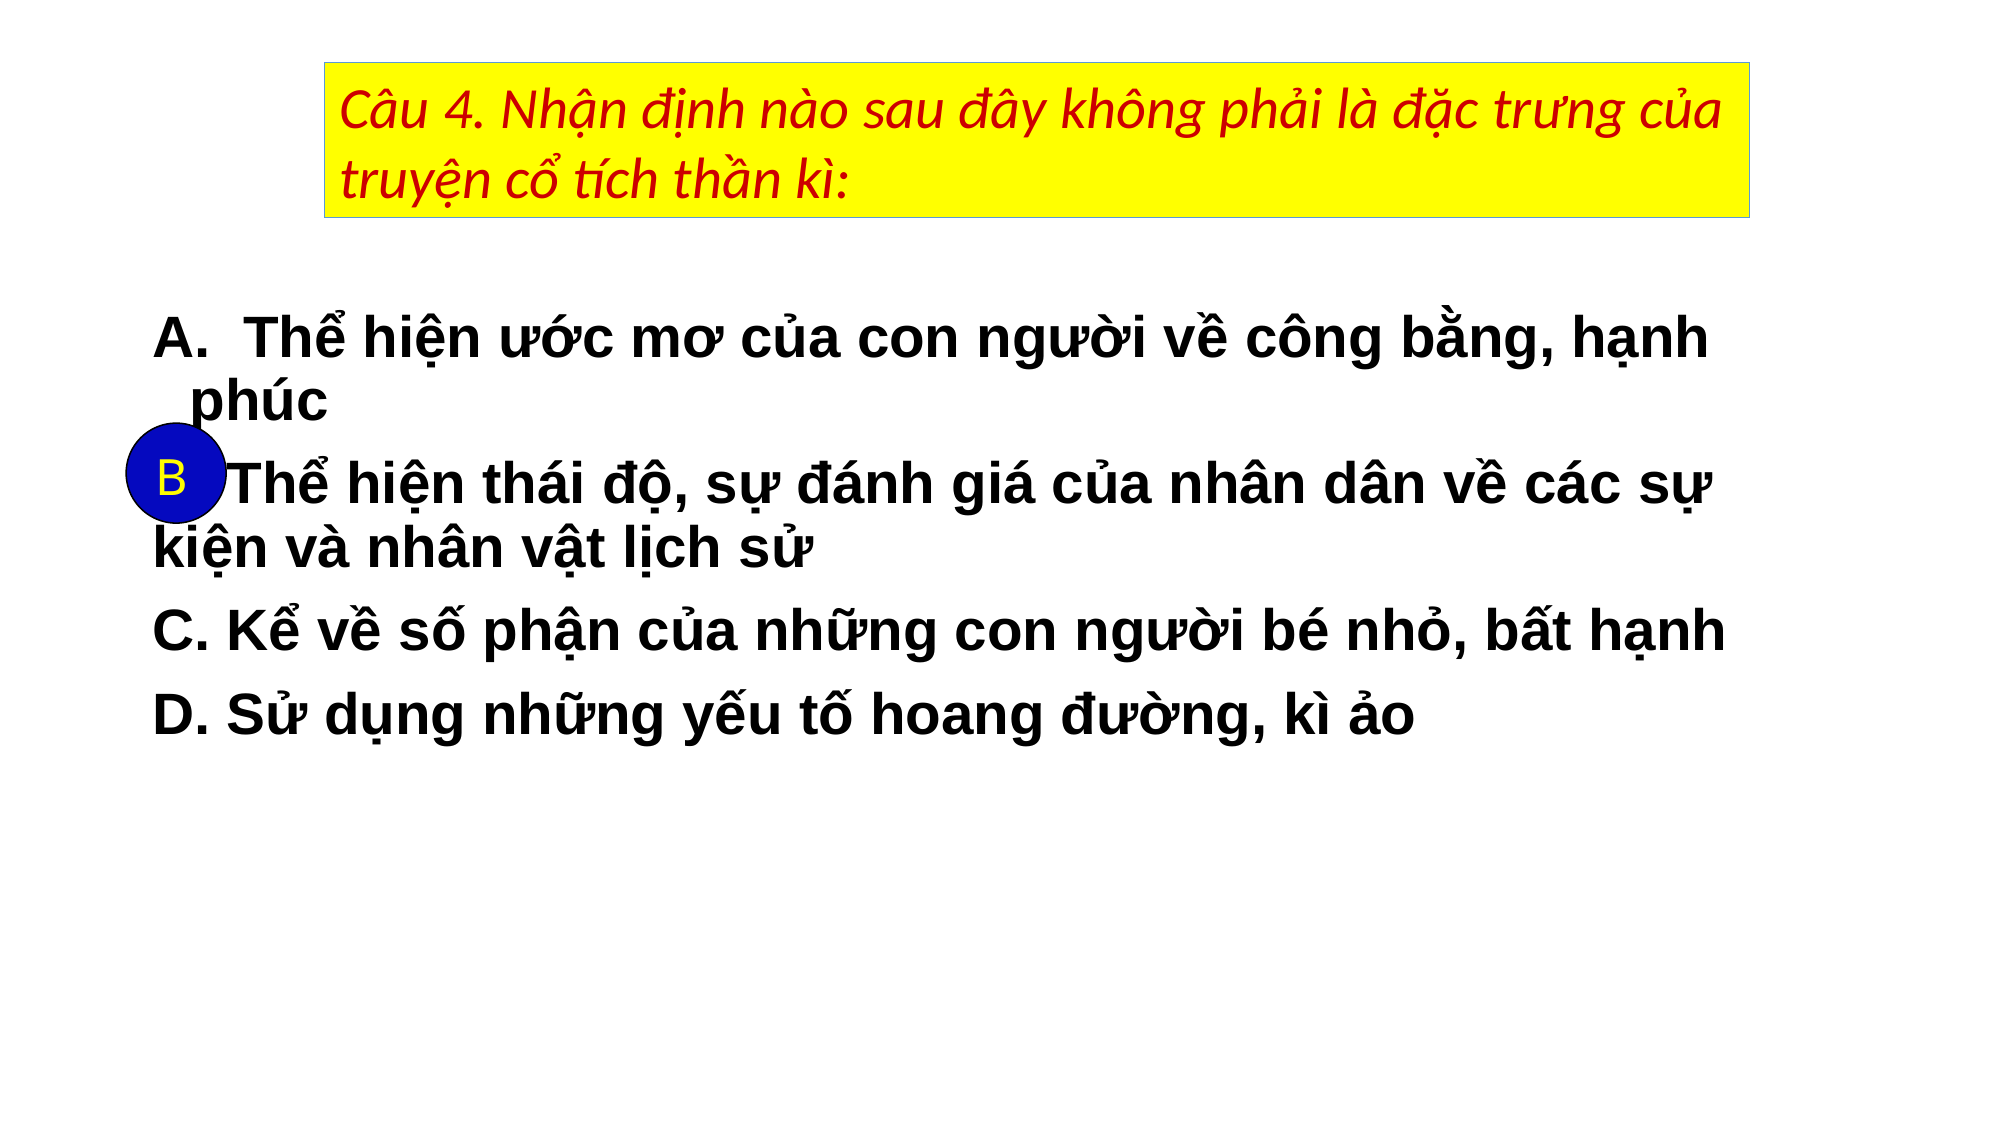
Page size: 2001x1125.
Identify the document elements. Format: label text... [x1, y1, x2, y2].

text_box B [126, 423, 227, 524]
list A. Thể hiện ước mơ của con người về công bằng, hạnh phúc B. Thể hiện thái độ, sự đánh giá của nhân dân về các sự kiện và nhân vật lịch sử C. Kể về số phận của những con người bé nhỏ, bất hạnh D. Sử dụng những yếu tố hoang đường, kì ảo [137, 299, 1863, 1014]
text_box Câu 4. Nhận định nào sau đây không phải là đặc trưng của truyện cổ tích thần kì: [324, 62, 1750, 218]
